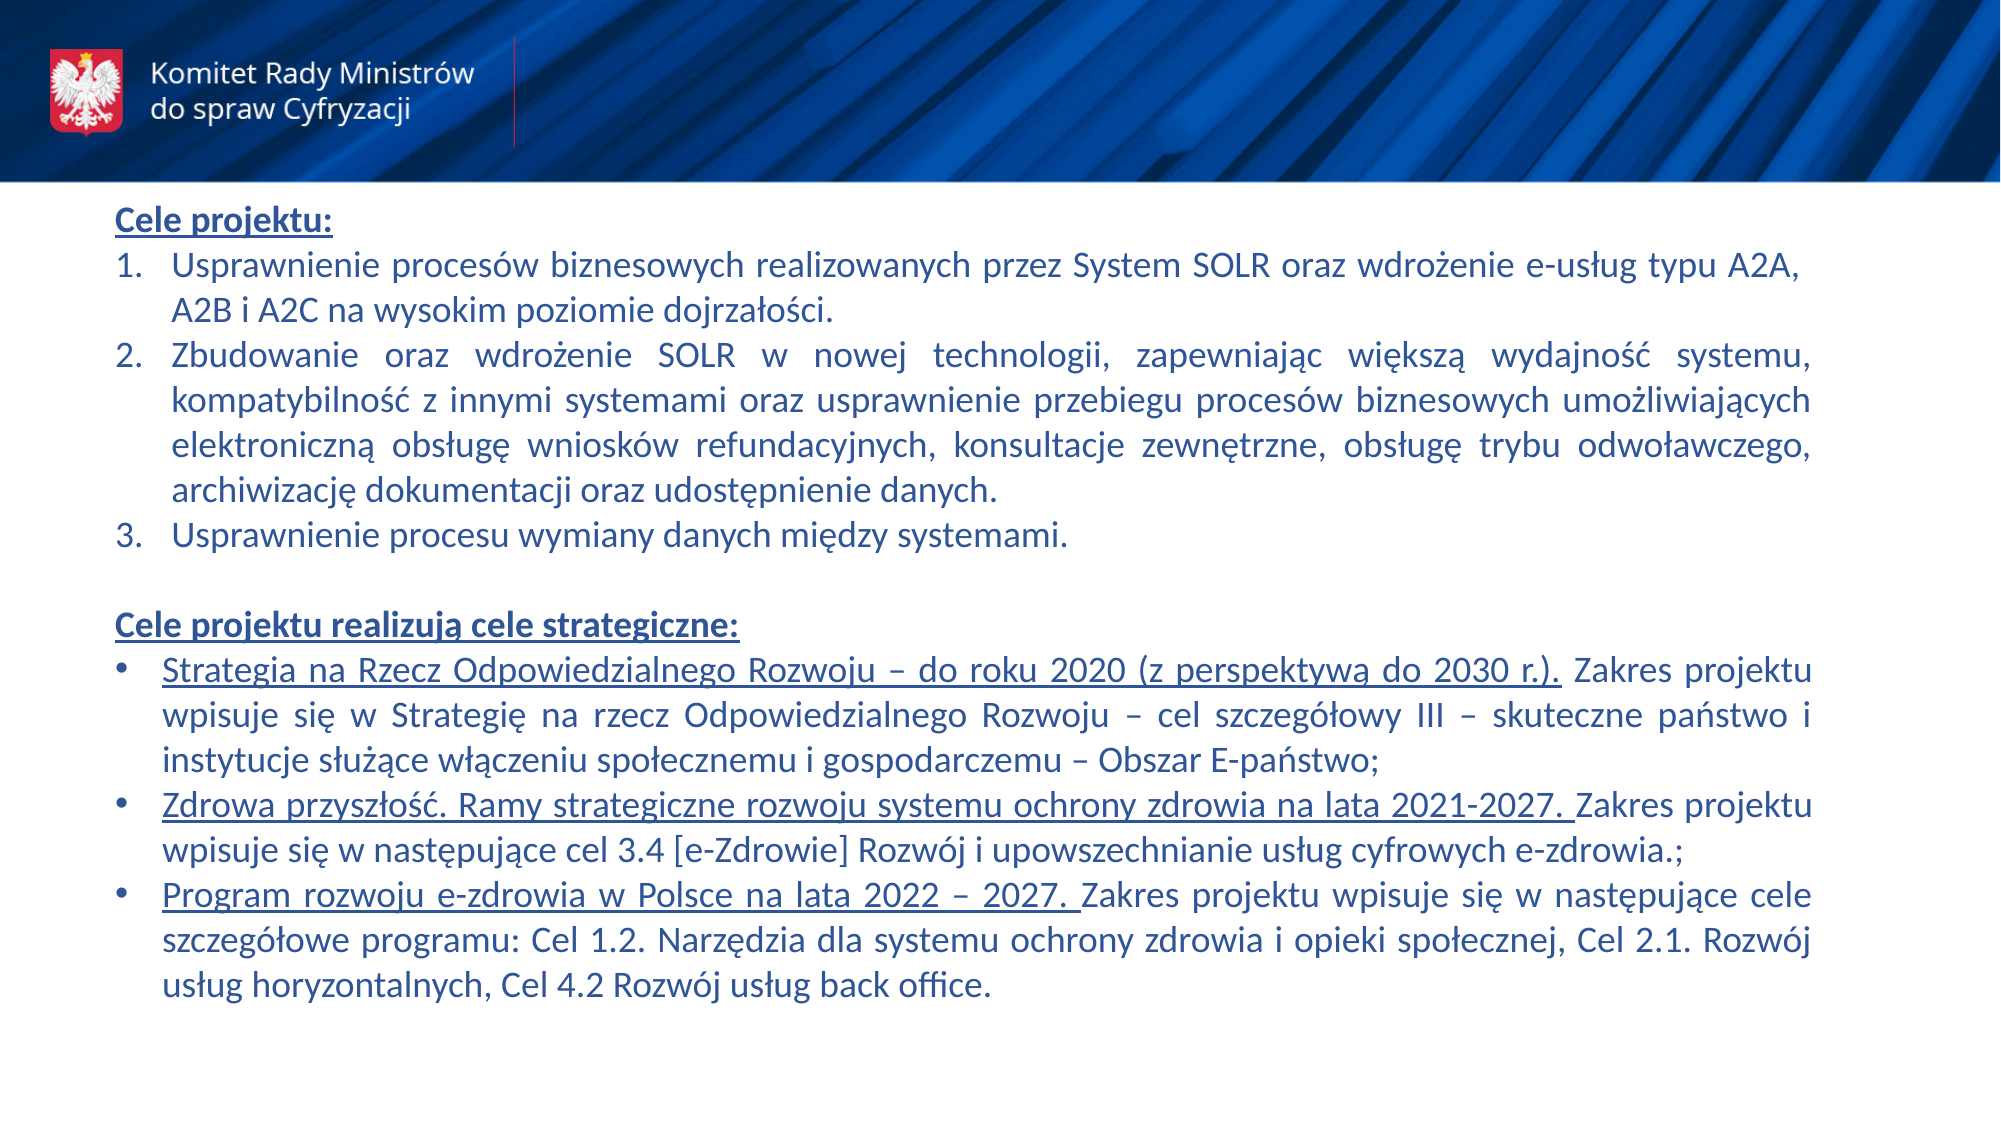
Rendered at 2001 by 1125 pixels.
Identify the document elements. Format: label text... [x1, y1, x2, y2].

picture [0, 0, 2001, 1125]
text_box Cele projektu: Usprawnienie procesów biznesowych realizowanych przez System SOLR oraz wdrożenie e-usług typu A2A, A2B i A2C na wysokim poziomie dojrzałości. Zbudowanie oraz wdrożenie SOLR w nowej technologii, zapewniając większą wydajność systemu, kompatybilność z innymi systemami oraz usprawnienie przebiegu procesów biznesowych umożliwiających elektroniczną obsługę wniosków refundacyjnych, konsultacje zewnętrzne, obsługę trybu odwoławczego, archiwizację dokumentacji oraz udostępnienie danych. Usprawnienie procesu wymiany danych między systemami. Cele projektu realizują cele strategiczne: Strategia na Rzecz Odpowiedzialnego Rozwoju – do roku 2020 (z perspektywą do 2030 r.). Zakres projektu wpisuje się w Strategię na rzecz Odpowiedzialnego Rozwoju – cel szczegółowy III – skuteczne państwo i instytucje służące włączeniu społecznemu i gospodarczemu – Obszar E-państwo; Zdrowa przyszłość. Ramy strategiczne rozwoju systemu ochrony zdrowia na lata 2021-2027. Zakres projektu wpisuje się w następujące cel 3.4 [e-Zdrowie] Rozwój i upowszechnianie usług cyfrowych e-zdrowia.; Program rozwoju e-zdrowia w Polsce na lata 2022 – 2027. Zakres projektu wpisuje się w następujące cele szczegółowe programu: Cel 1.2. Narzędzia dla systemu ochrony zdrowia i opieki społecznej, Cel 2.1. Rozwój usług horyzontalnych, Cel 4.2 Rozwój usług back office. [100, 187, 1828, 1013]
